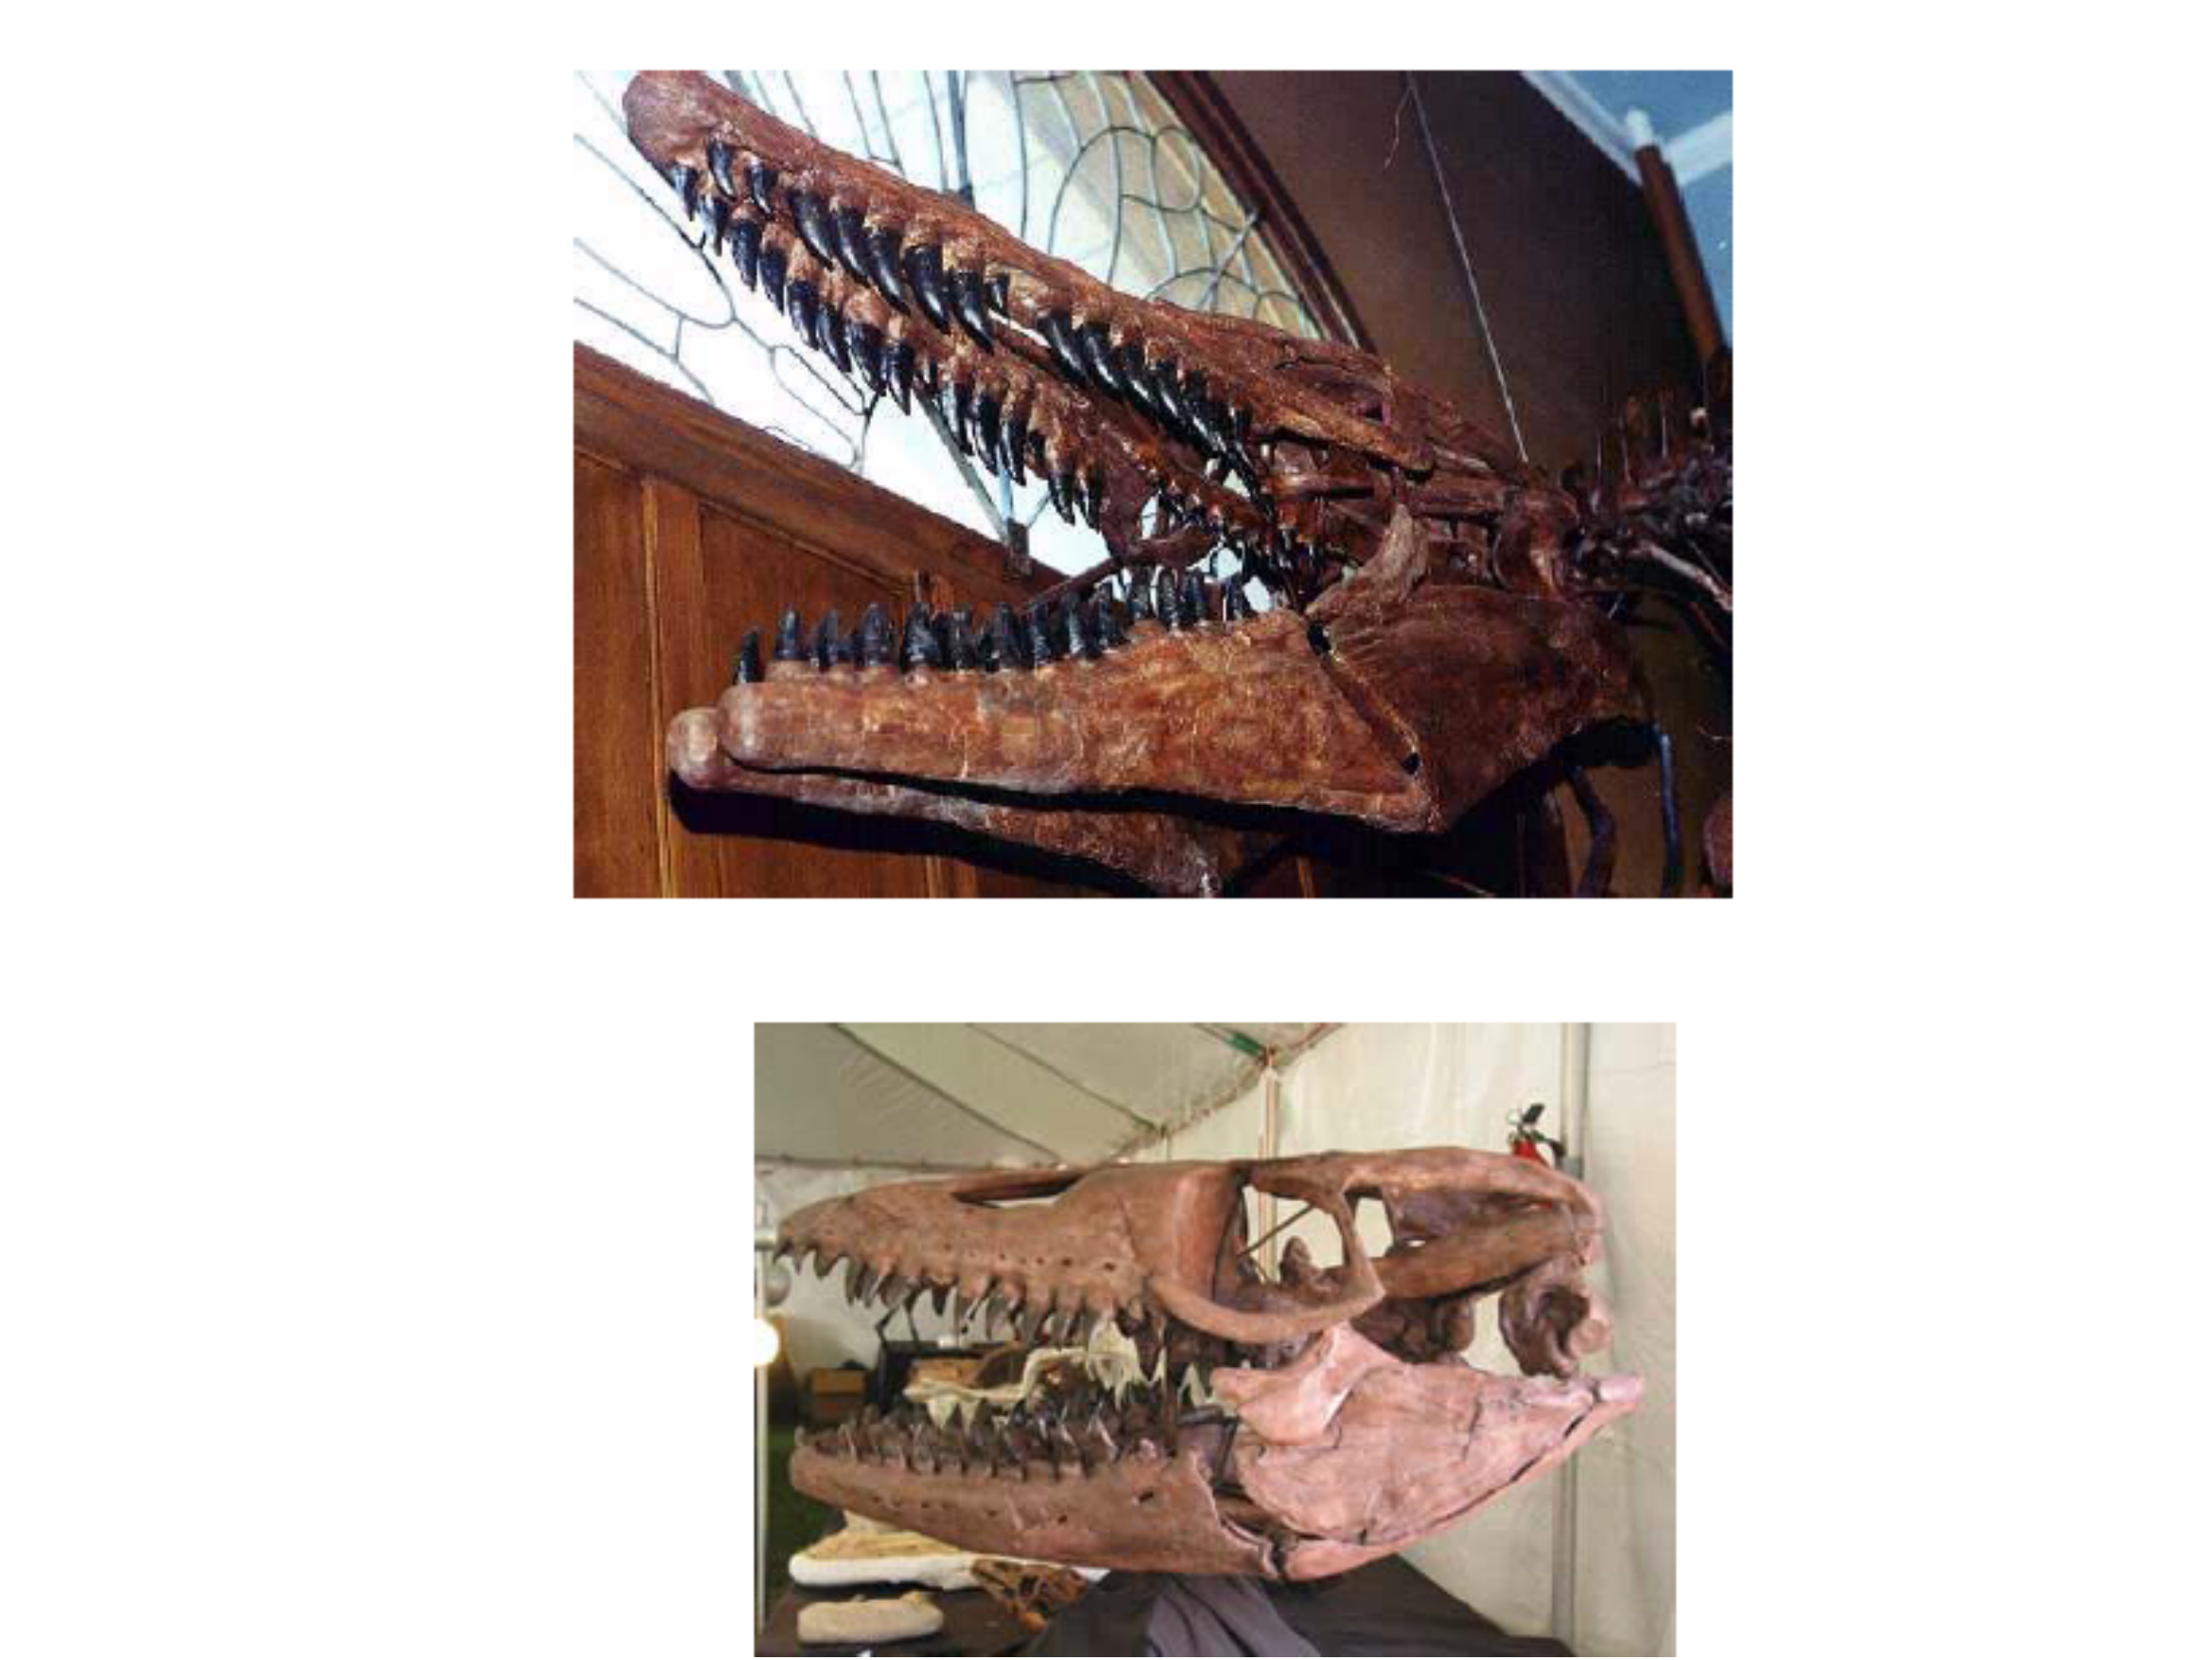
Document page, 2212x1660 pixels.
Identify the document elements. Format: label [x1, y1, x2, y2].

picture [491, 49, 1872, 1657]
